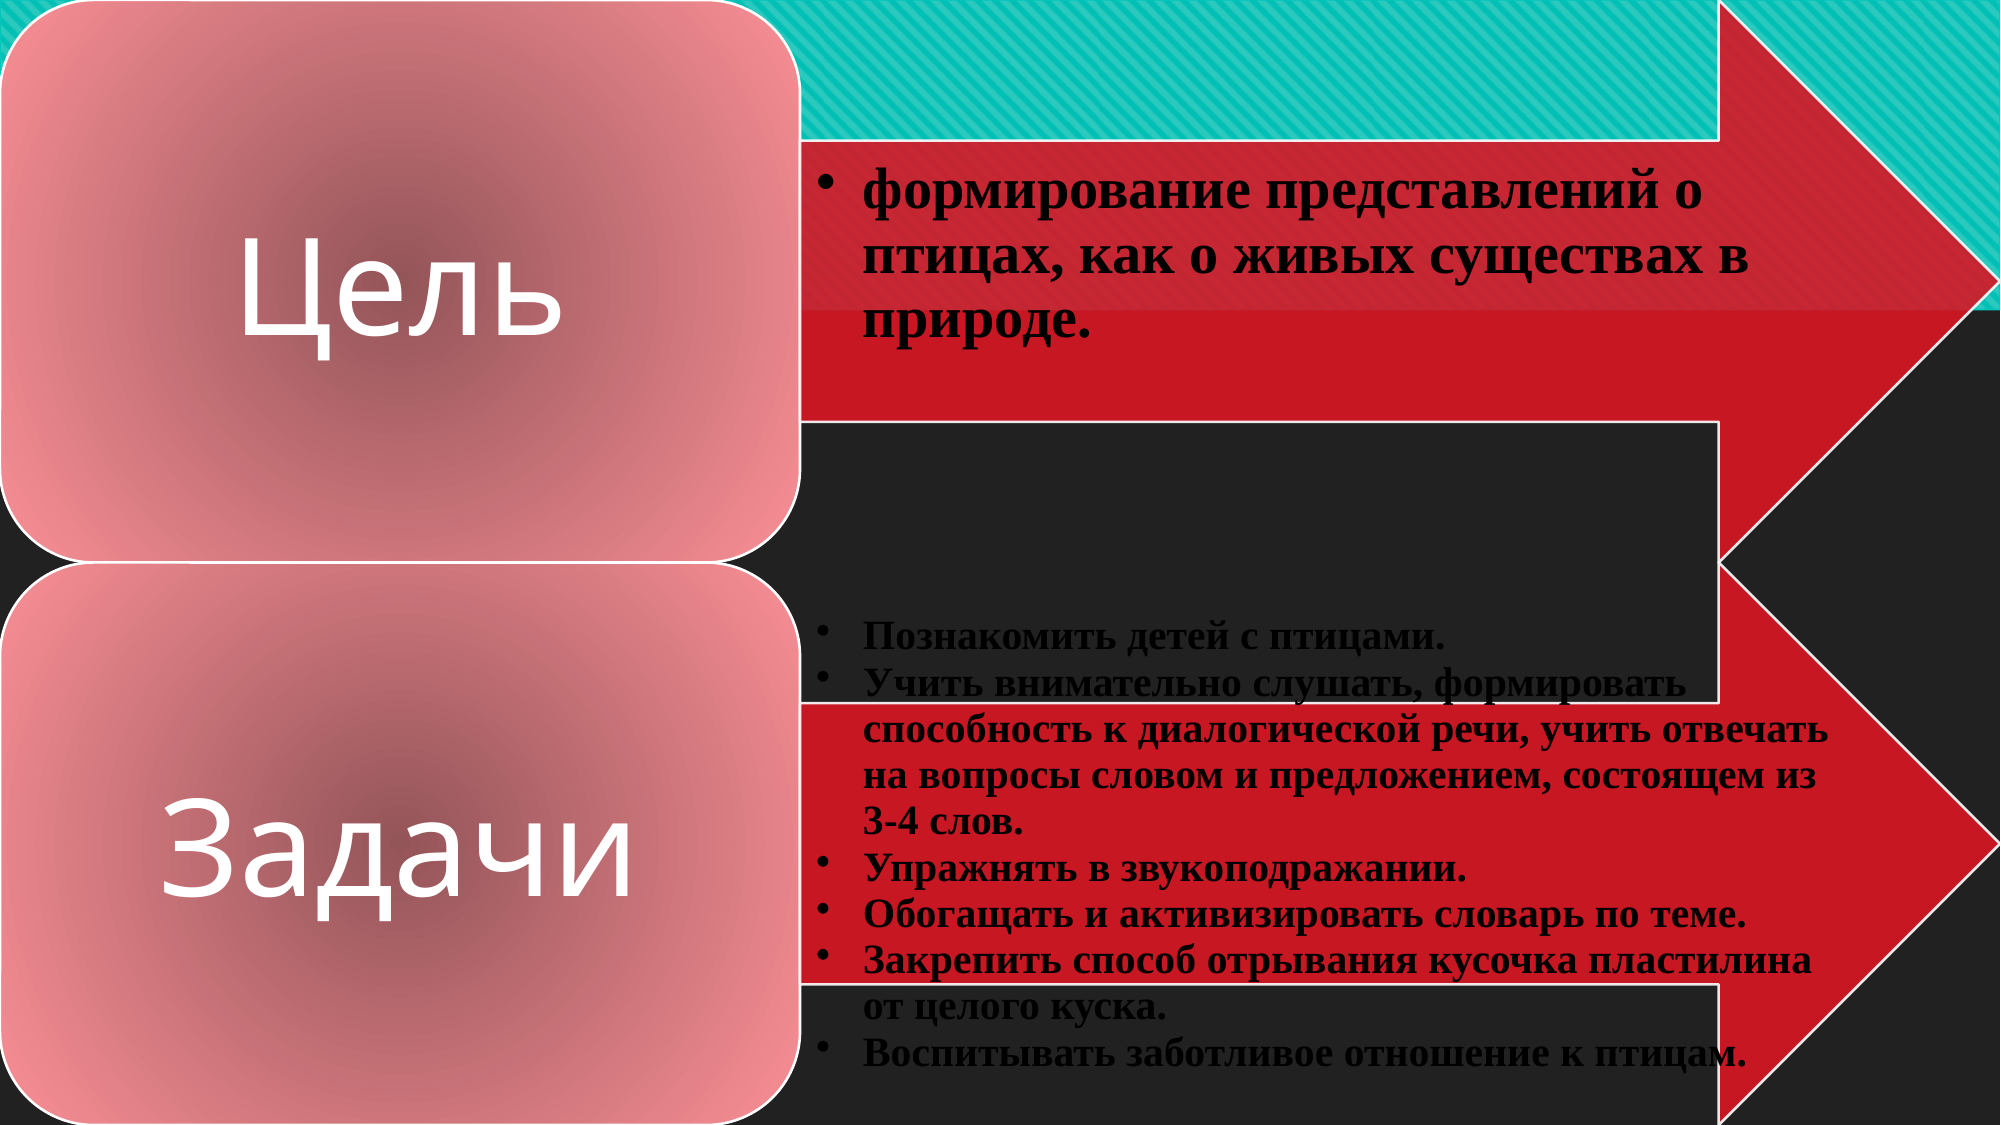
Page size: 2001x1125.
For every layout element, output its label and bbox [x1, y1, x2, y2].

text_box [0, 0, 2000, 1125]
